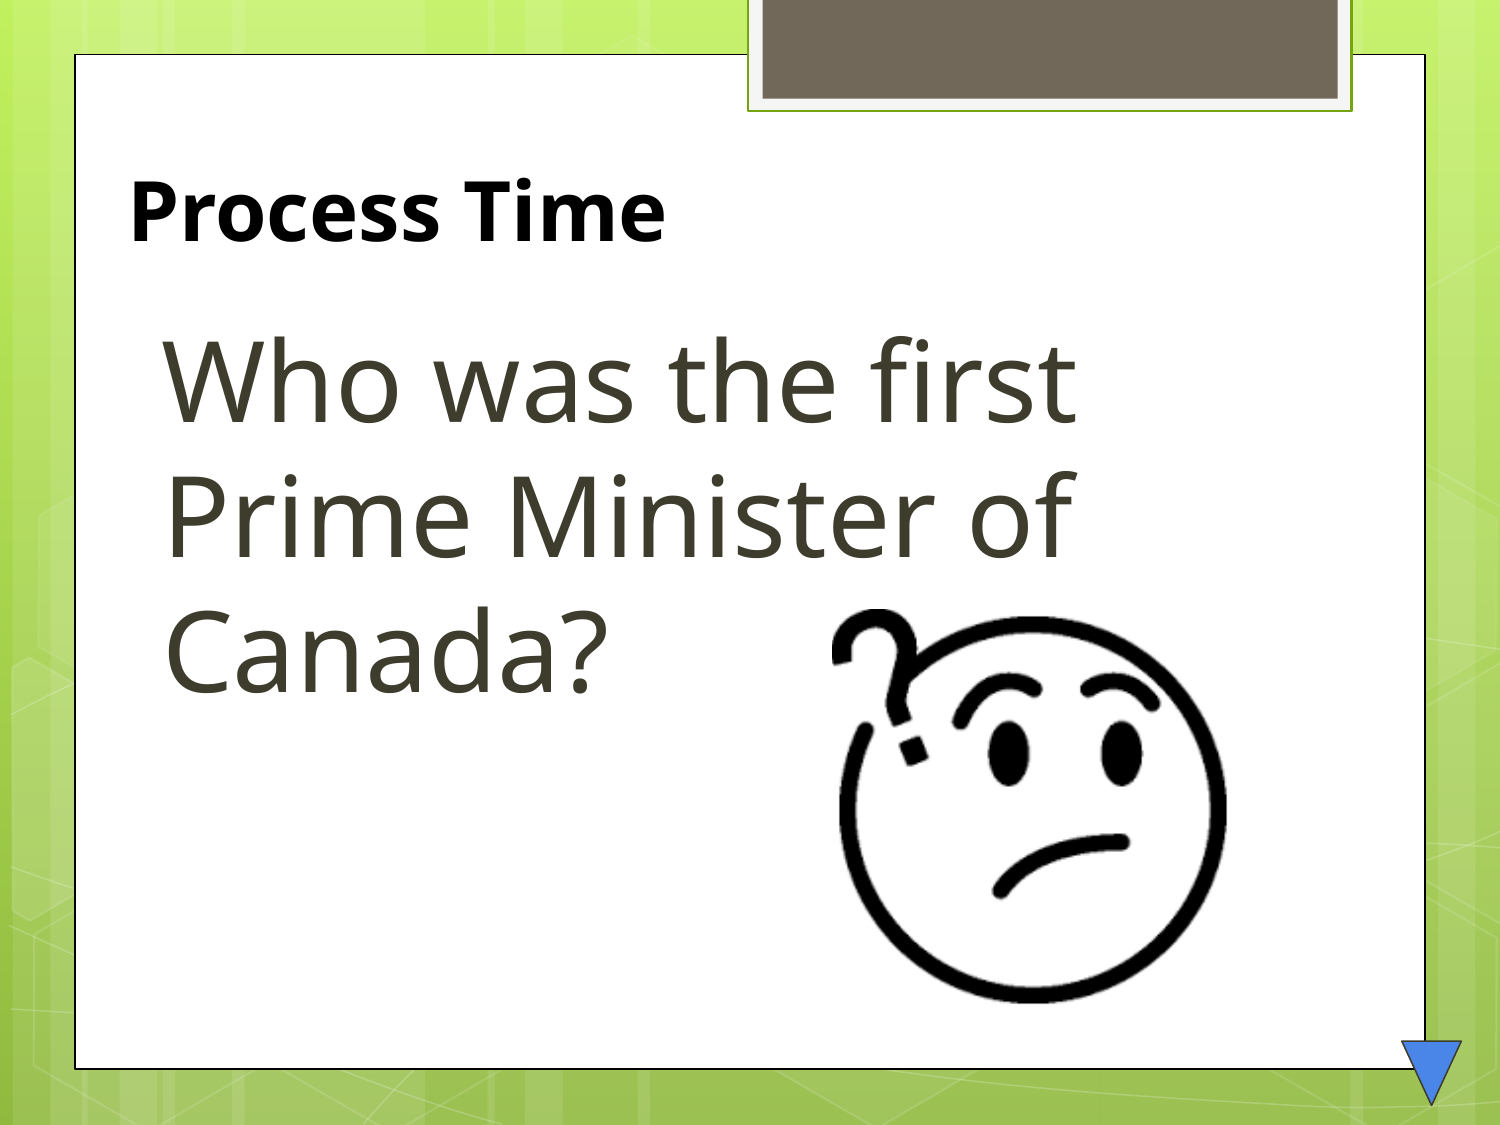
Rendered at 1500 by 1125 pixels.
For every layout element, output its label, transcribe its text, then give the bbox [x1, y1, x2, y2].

picture [832, 609, 1235, 1012]
title Process Time [112, 78, 1265, 266]
list Who was the first Prime Minister of Canada? [135, 302, 1248, 879]
text_box [1401, 1041, 1462, 1106]
